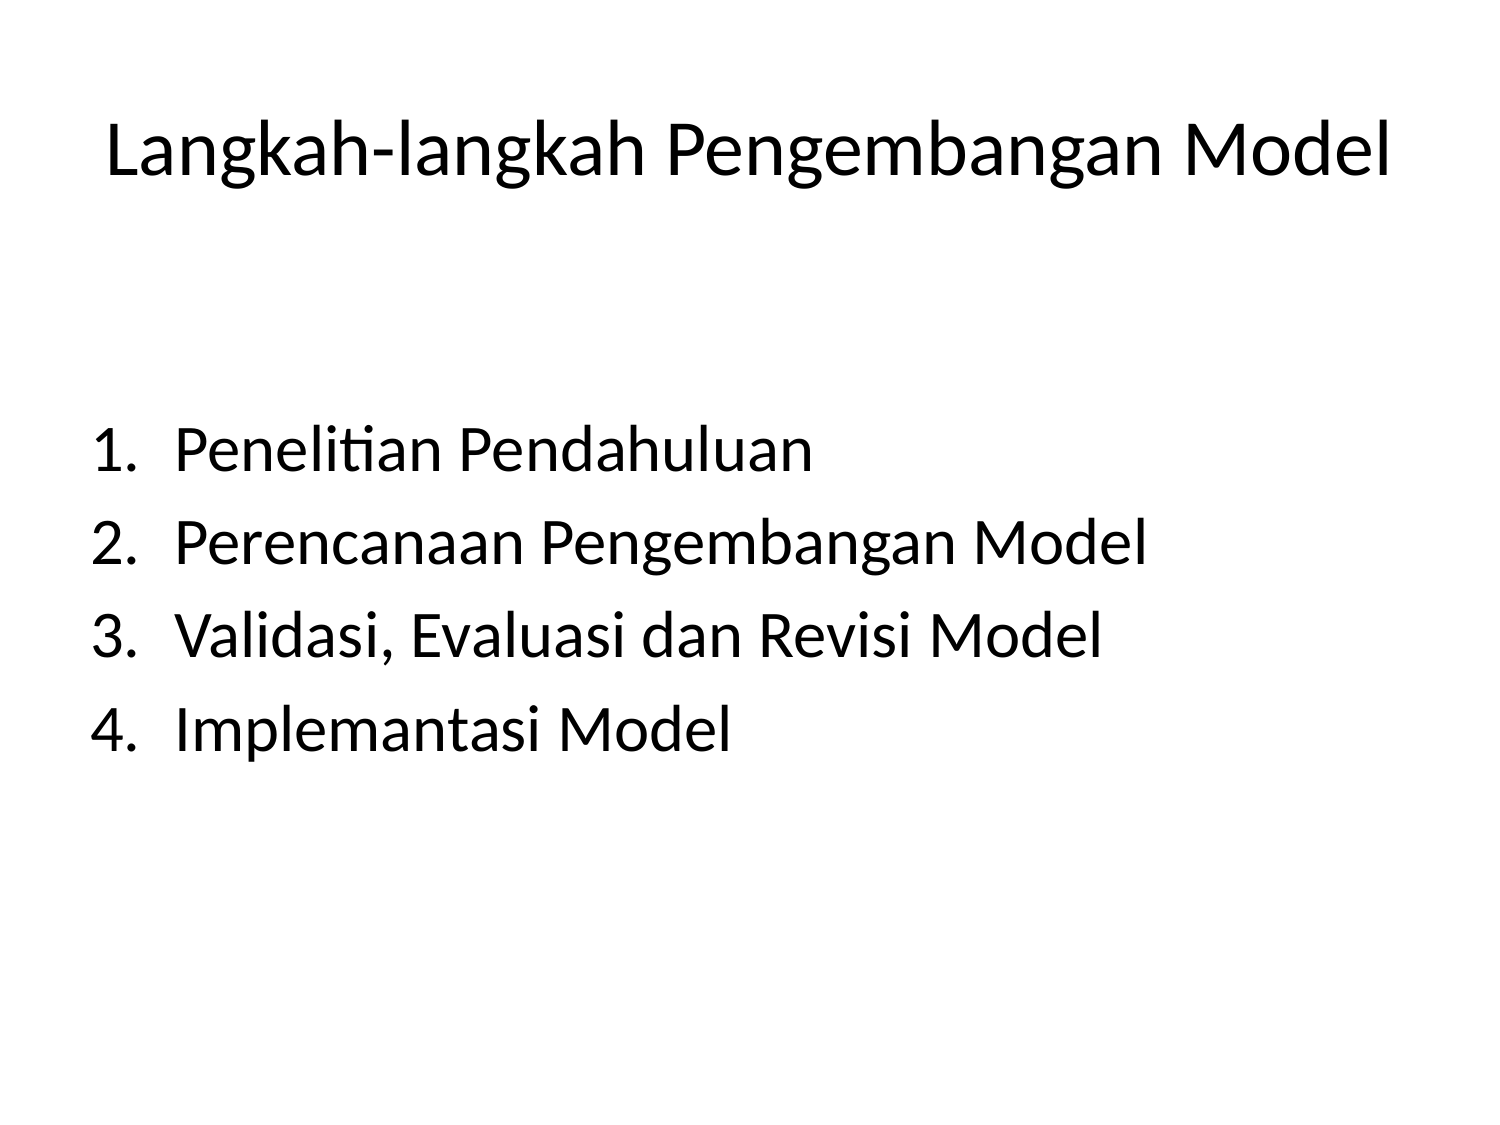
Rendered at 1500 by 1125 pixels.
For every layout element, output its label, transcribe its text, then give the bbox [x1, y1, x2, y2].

title Langkah-langkah Pengembangan Model [75, 45, 1425, 339]
list Penelitian Pendahuluan Perencanaan Pengembangan Model Validasi, Evaluasi dan Revisi Model Implemantasi Model [75, 397, 1425, 1005]
